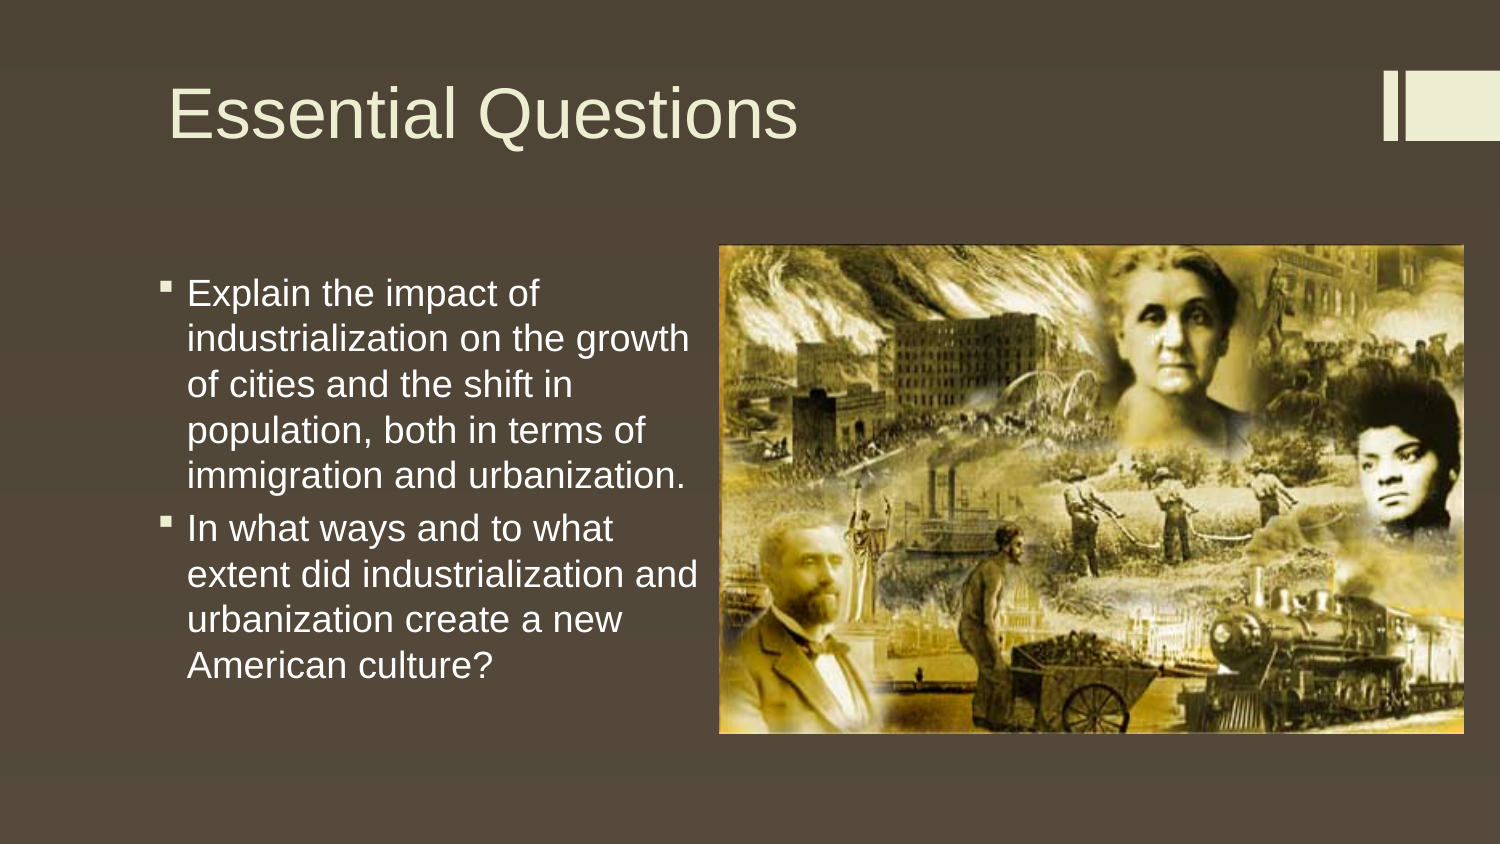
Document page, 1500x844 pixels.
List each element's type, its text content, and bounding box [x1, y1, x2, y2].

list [719, 207, 1465, 772]
list Explain the impact of industrialization on the growth of cities and the shift in population, both in terms of immigration and urbanization. In what ways and to what extent did industrialization and urbanization create a new American culture? [134, 260, 714, 698]
title Essential Questions [153, 58, 1353, 161]
